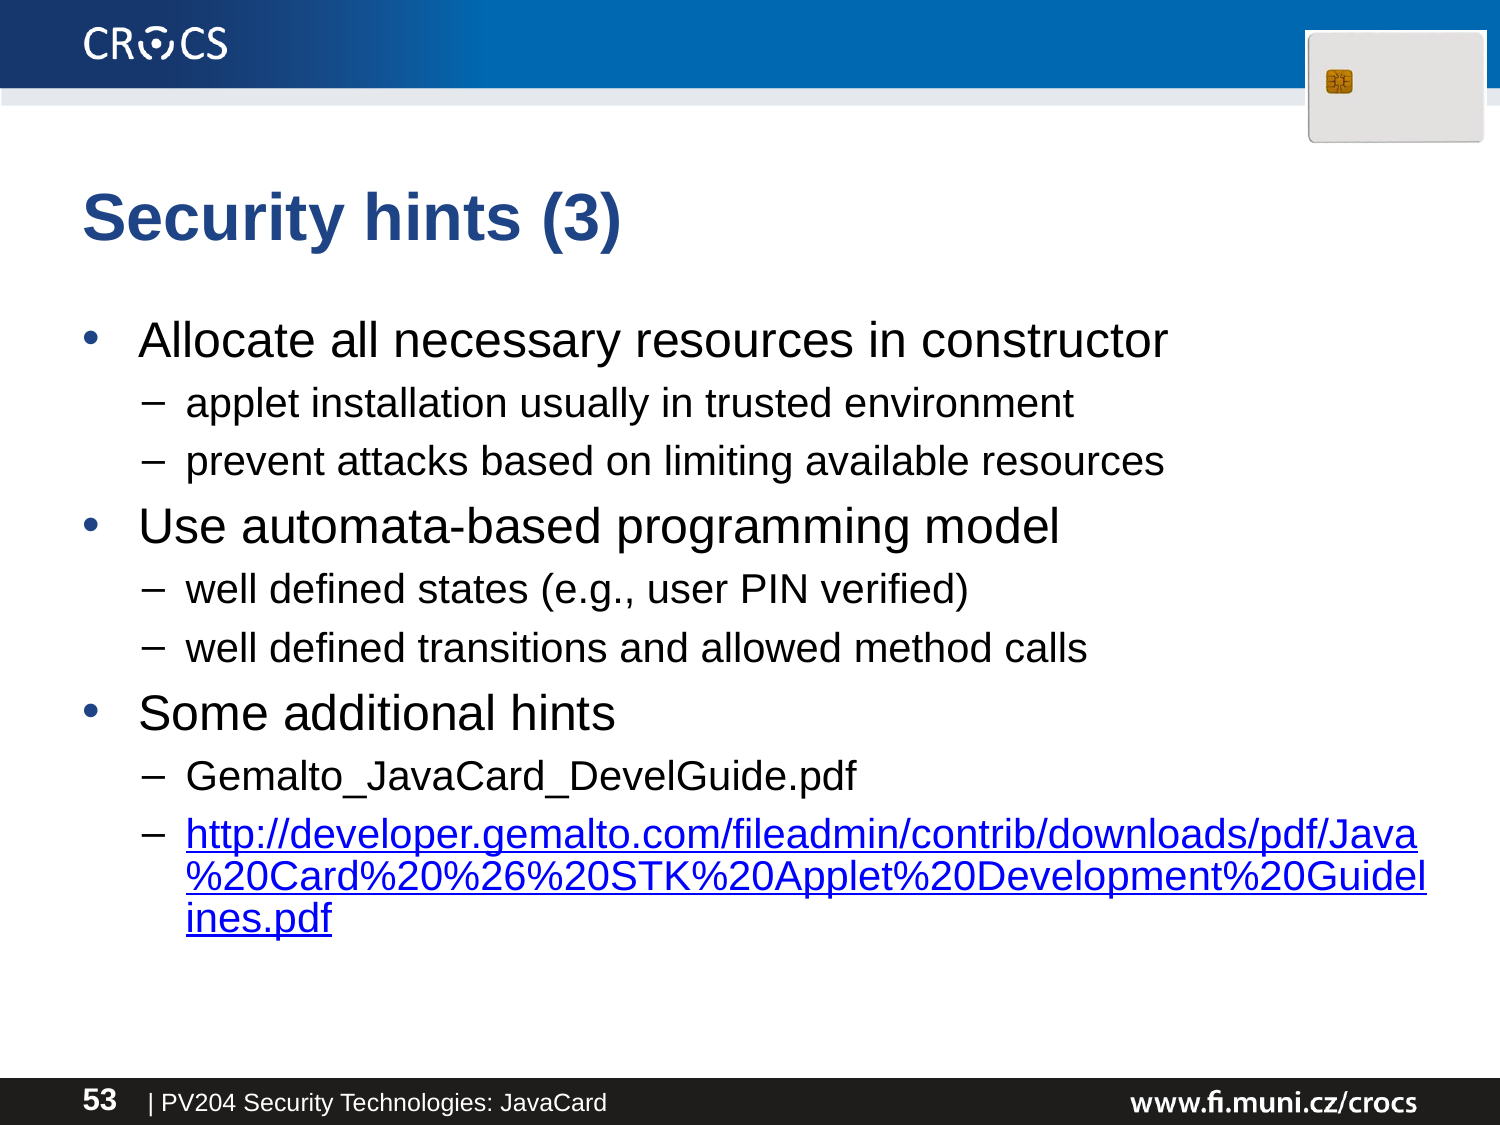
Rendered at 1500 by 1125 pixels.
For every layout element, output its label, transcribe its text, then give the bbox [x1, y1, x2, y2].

footer | PV204 Security Technologies: JavaCard [148, 1078, 623, 1125]
list Allocate all necessary resources in constructor applet installation usually in trusted environment prevent attacks based on limiting available resources Use automata-based programming model well defined states (e.g., user PIN verified) well defined transitions and allowed method calls Some additional hints Gemalto_JavaCard_DevelGuide.pdf http://developer.gemalto.com/fileadmin/contrib/downloads/pdf/Java%20Card%20%26%20STK%20Applet%20Development%20Guidelines.pdf [82, 306, 1433, 988]
picture [0, 0, 1500, 1125]
title Security hints (3) [82, 148, 1433, 280]
slide_number 53 [82, 1078, 148, 1125]
